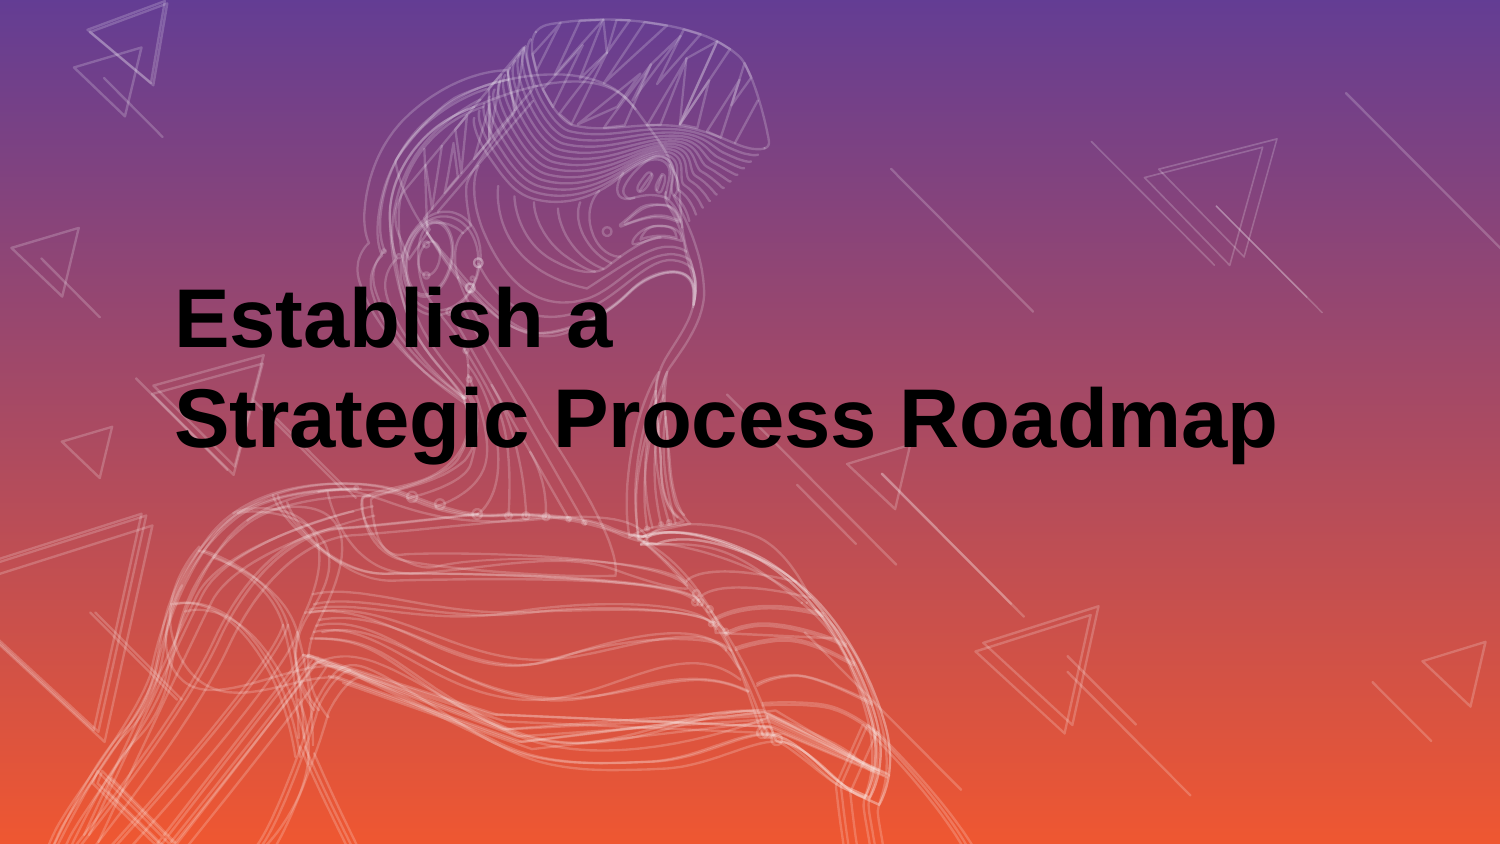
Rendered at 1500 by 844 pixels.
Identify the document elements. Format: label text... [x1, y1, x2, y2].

text_box Establish a Strategic Process Roadmap [159, 232, 1376, 497]
